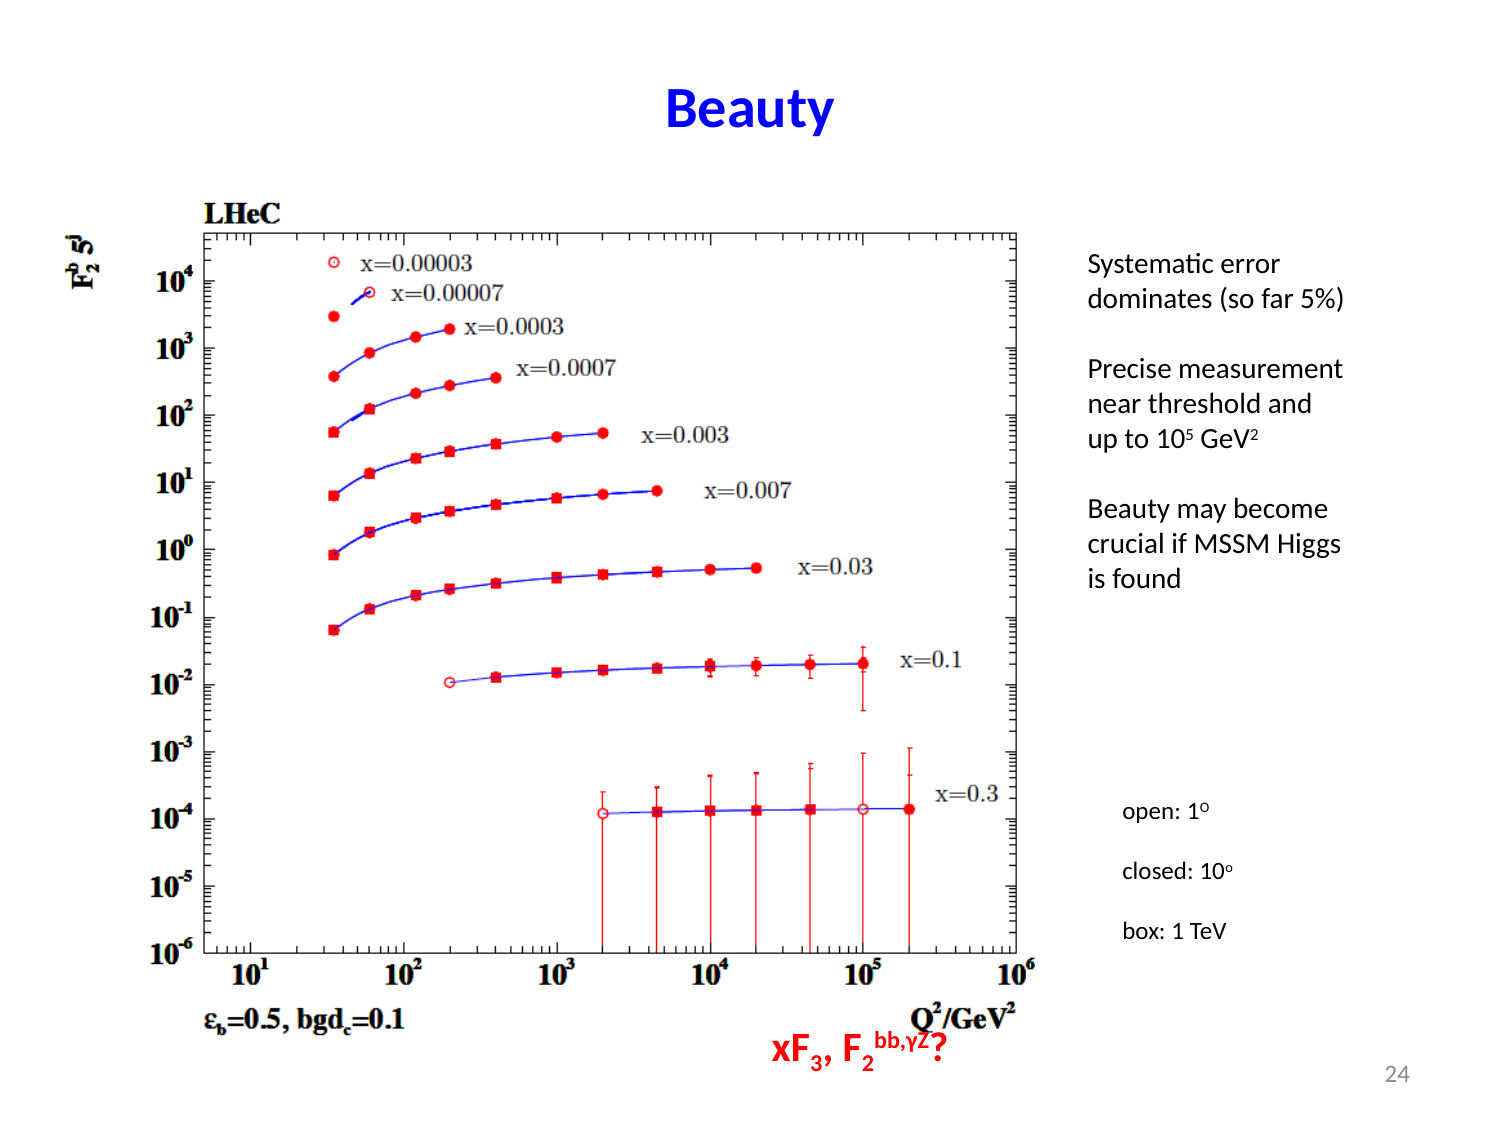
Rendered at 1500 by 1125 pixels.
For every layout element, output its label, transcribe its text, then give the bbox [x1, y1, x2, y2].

title Beauty [75, 45, 1425, 163]
text_box open: 1O closed: 10o box: 1 TeV [1107, 787, 1249, 952]
text_box xF3, F2bb,γZ? [756, 1052, 964, 1085]
picture [54, 163, 1076, 1043]
slide_number 24 [1074, 1042, 1425, 1103]
text_box Systematic error dominates (so far 5%) Precise measurement near threshold and up to 105 GeV2 Beauty may become crucial if MSSM Higgs is found [1079, 237, 1367, 602]
